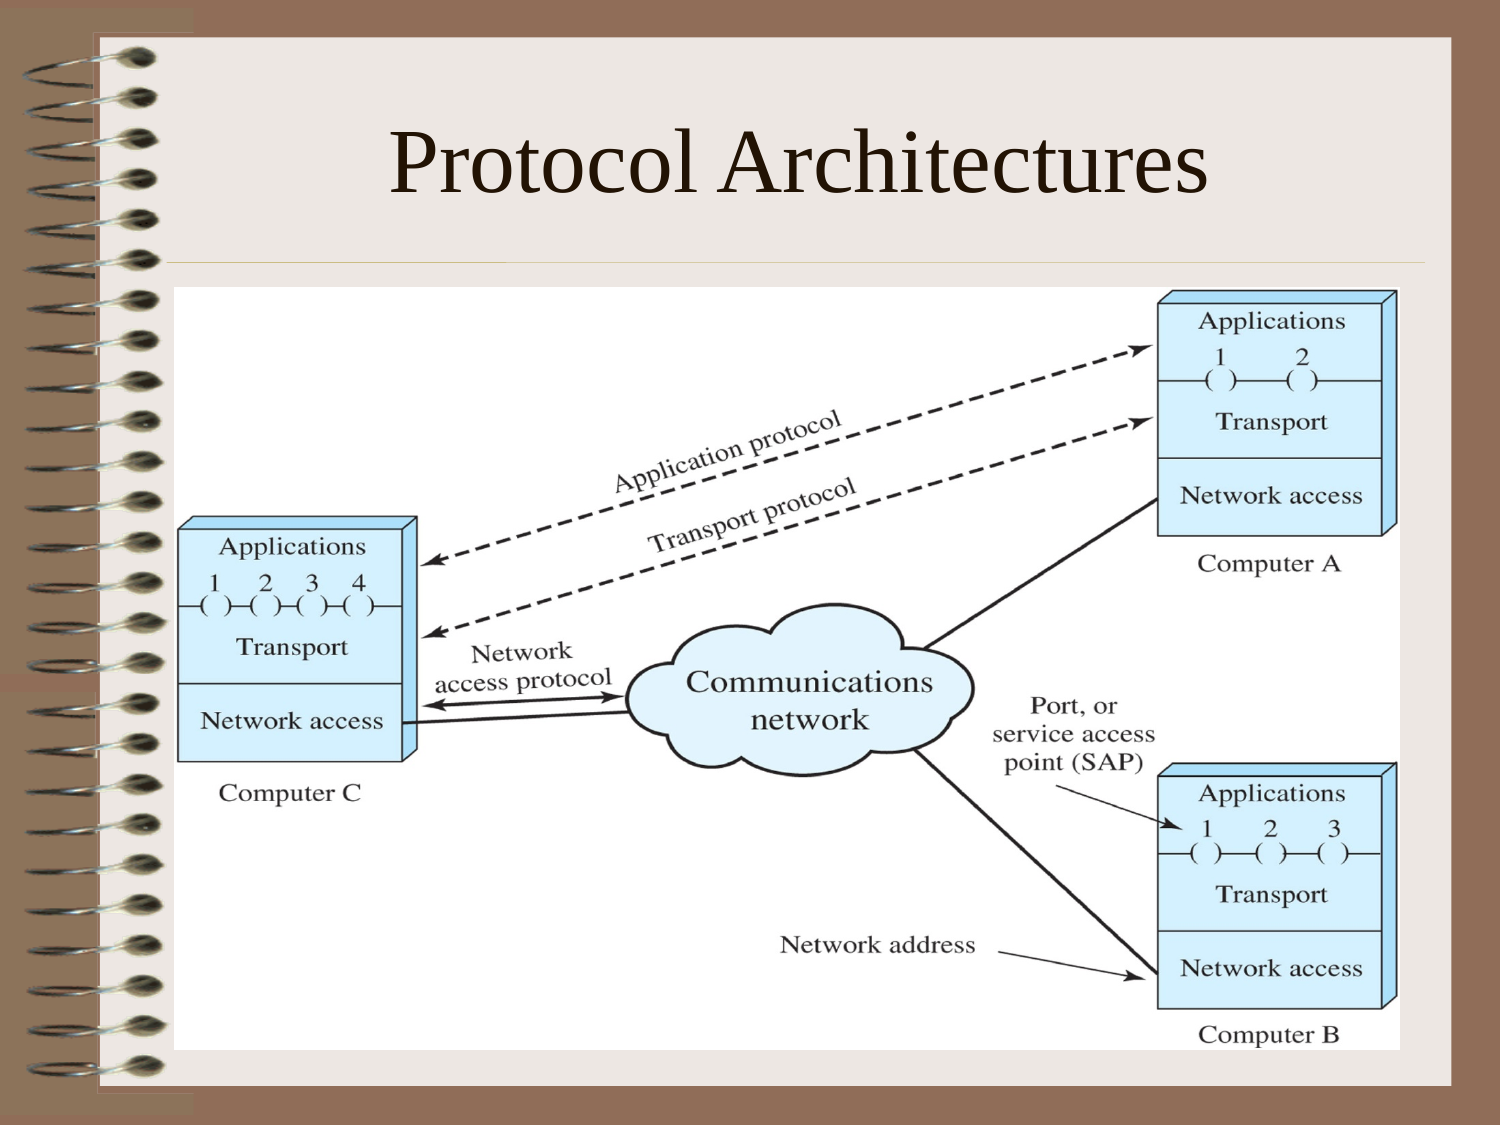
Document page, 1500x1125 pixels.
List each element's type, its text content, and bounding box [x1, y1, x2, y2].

picture [0, 8, 1401, 1115]
title Protocol Architectures [174, 62, 1426, 251]
